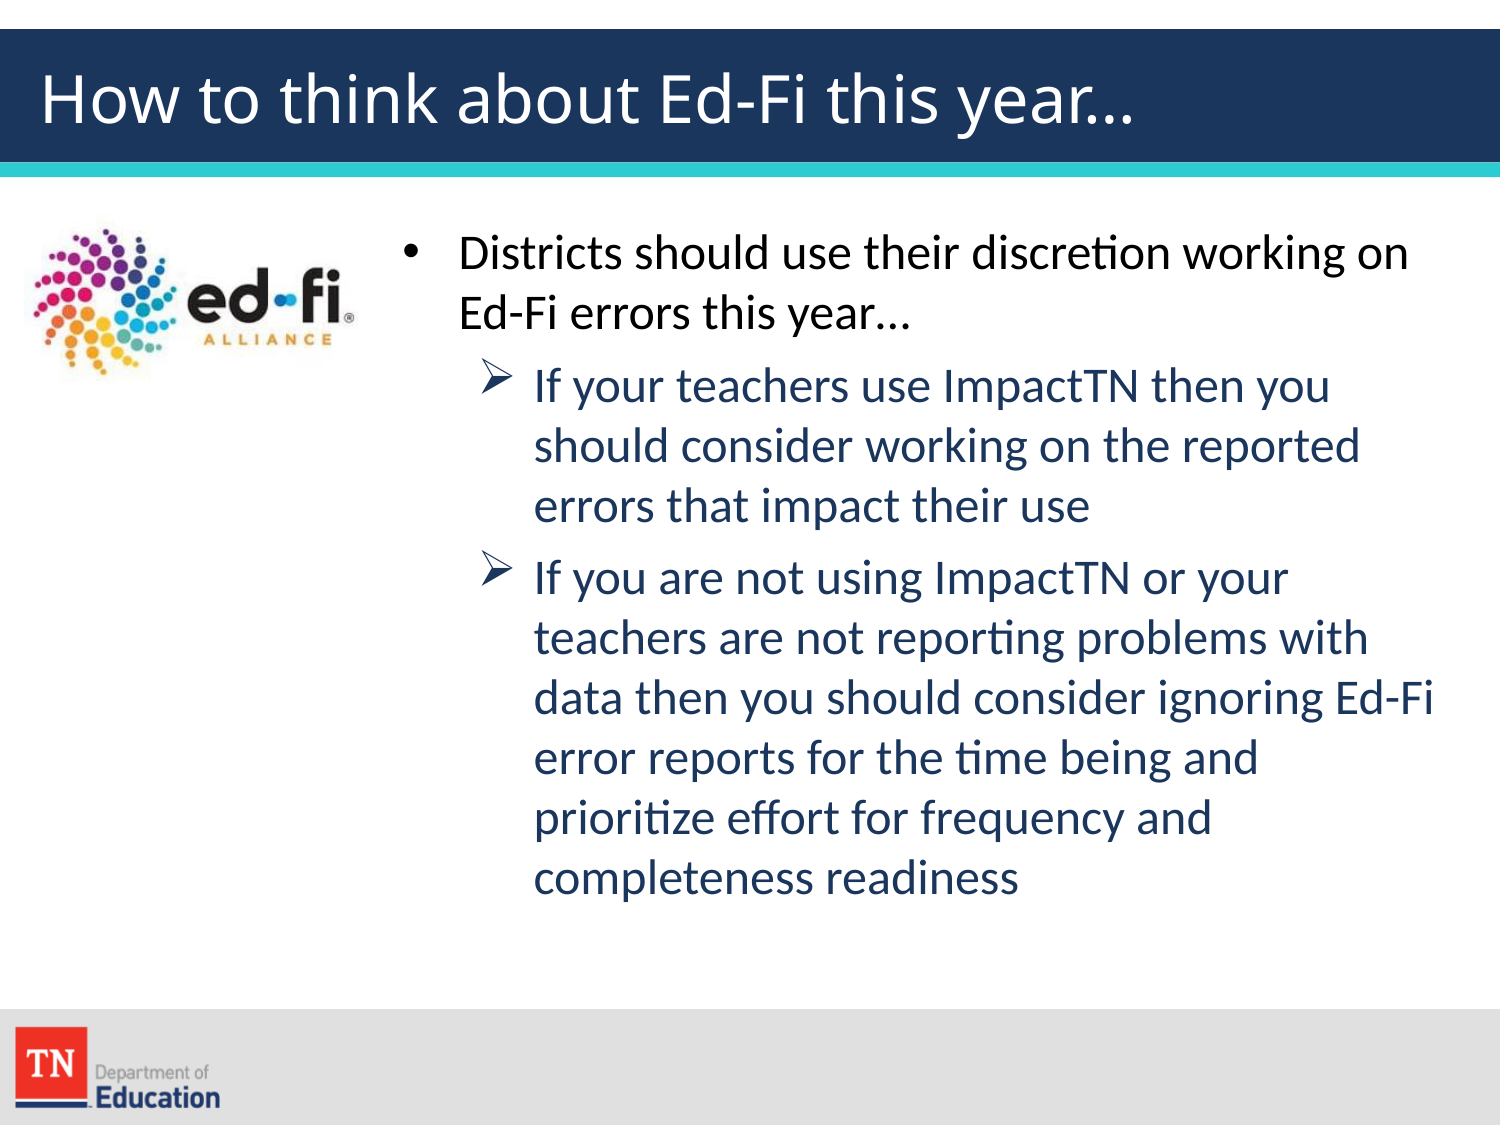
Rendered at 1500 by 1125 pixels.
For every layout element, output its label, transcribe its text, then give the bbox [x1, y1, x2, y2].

picture [24, 212, 363, 406]
picture [7, 1007, 228, 1125]
title How to think about Ed-Fi this year… [24, 29, 1475, 165]
text_box Districts should use their discretion working on Ed-Fi errors this year… If your teachers use ImpactTN then you should consider working on the reported errors that impact their use If you are not using ImpactTN or your teachers are not reporting problems with data then you should consider ignoring Ed-Fi error reports for the time being and prioritize effort for frequency and completeness readiness [387, 212, 1463, 913]
